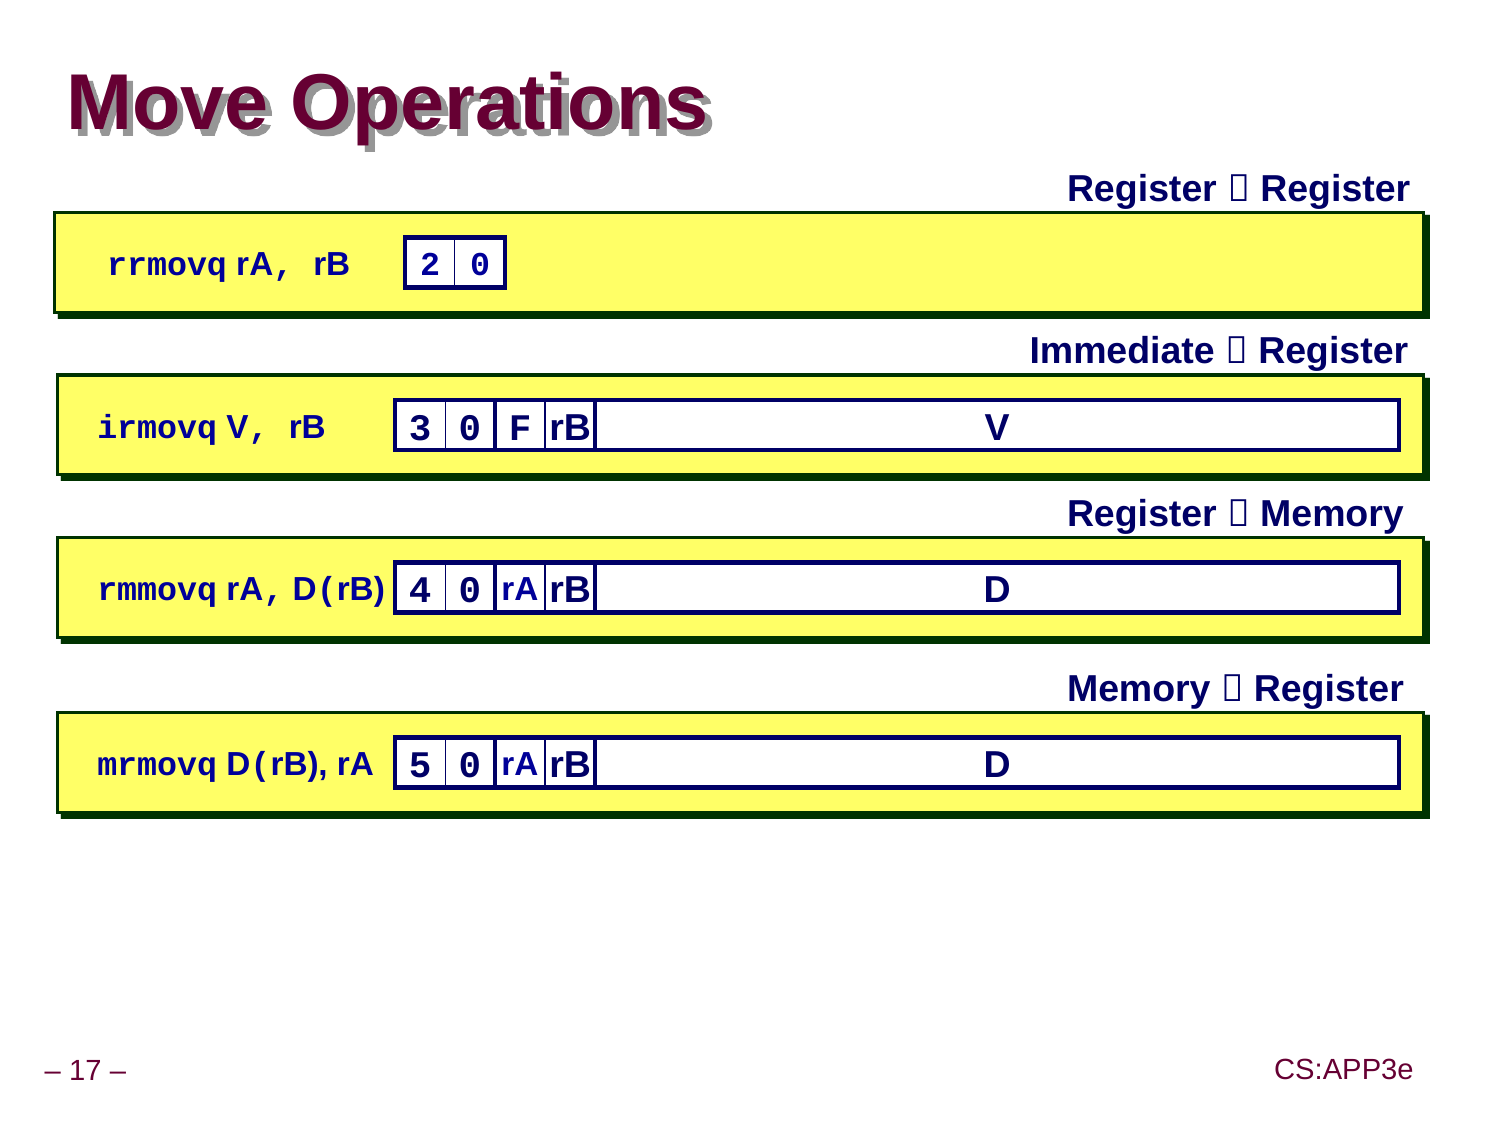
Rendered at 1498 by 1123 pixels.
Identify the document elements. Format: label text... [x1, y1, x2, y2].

text_box D [597, 737, 1399, 788]
text_box D [597, 562, 1399, 613]
text_box irmovq V, rB [82, 399, 393, 450]
text_box [57, 375, 1424, 475]
text_box Register  Memory [1059, 486, 1412, 542]
title Move Operations [66, 40, 1495, 169]
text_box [494, 737, 596, 788]
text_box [394, 737, 492, 788]
text_box [57, 712, 1424, 813]
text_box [494, 562, 596, 613]
text_box Memory  Register [1059, 661, 1412, 717]
text_box rrmovq rA, rB [92, 237, 402, 288]
text_box Immediate  Register [1022, 323, 1416, 380]
text_box rmmovq rA, D(rB) [82, 562, 392, 613]
text_box [57, 537, 1424, 638]
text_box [394, 399, 496, 451]
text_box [496, 399, 596, 451]
text_box V [596, 399, 1399, 450]
text_box Register  Register [1059, 161, 1418, 217]
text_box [404, 237, 506, 288]
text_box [394, 562, 492, 613]
text_box mrmovq D(rB), rA [82, 737, 392, 788]
text_box [54, 212, 1424, 313]
